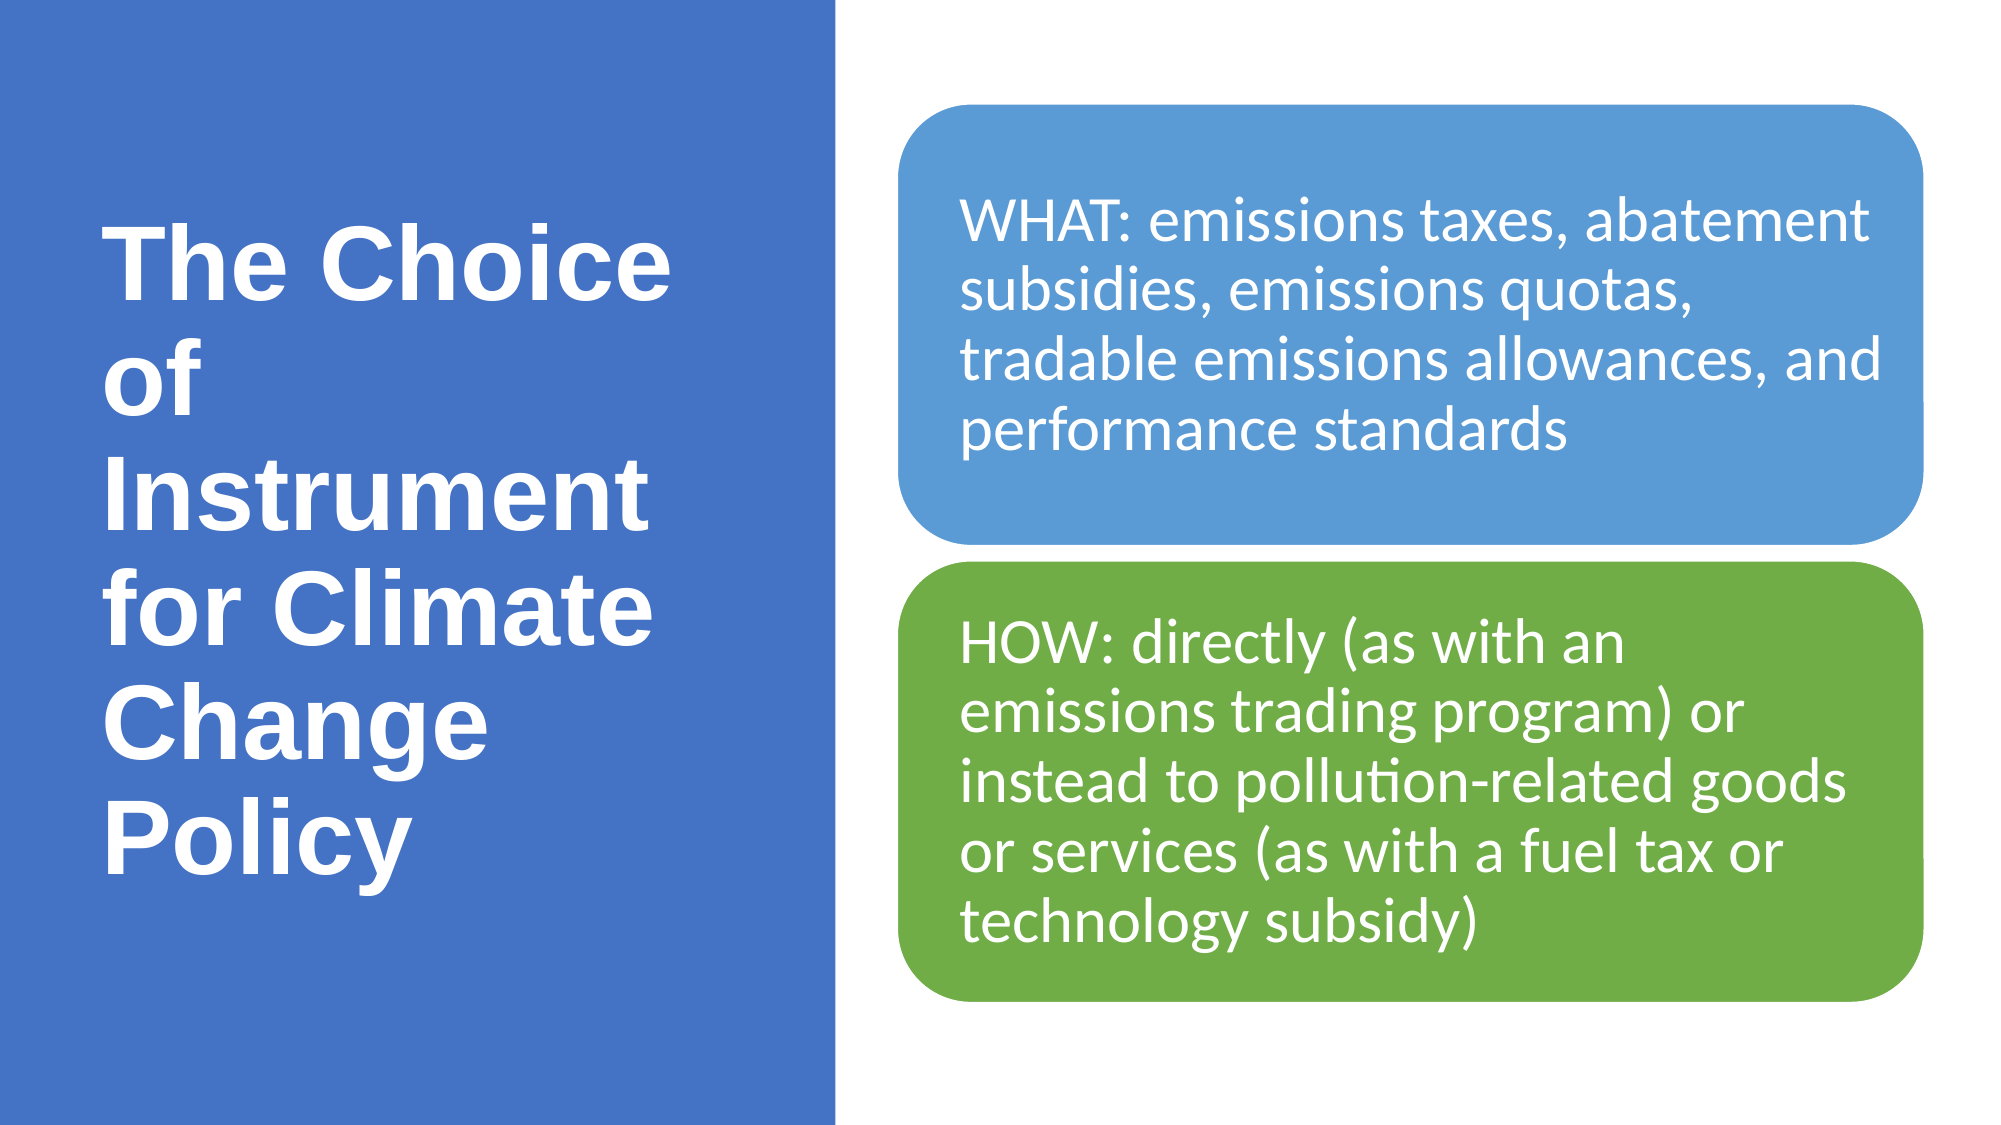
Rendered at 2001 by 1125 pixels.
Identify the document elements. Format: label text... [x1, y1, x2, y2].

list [897, 101, 1925, 1005]
text_box [0, 0, 836, 1125]
title The Choice of Instrument for Climate Change Policy [86, 101, 711, 1005]
